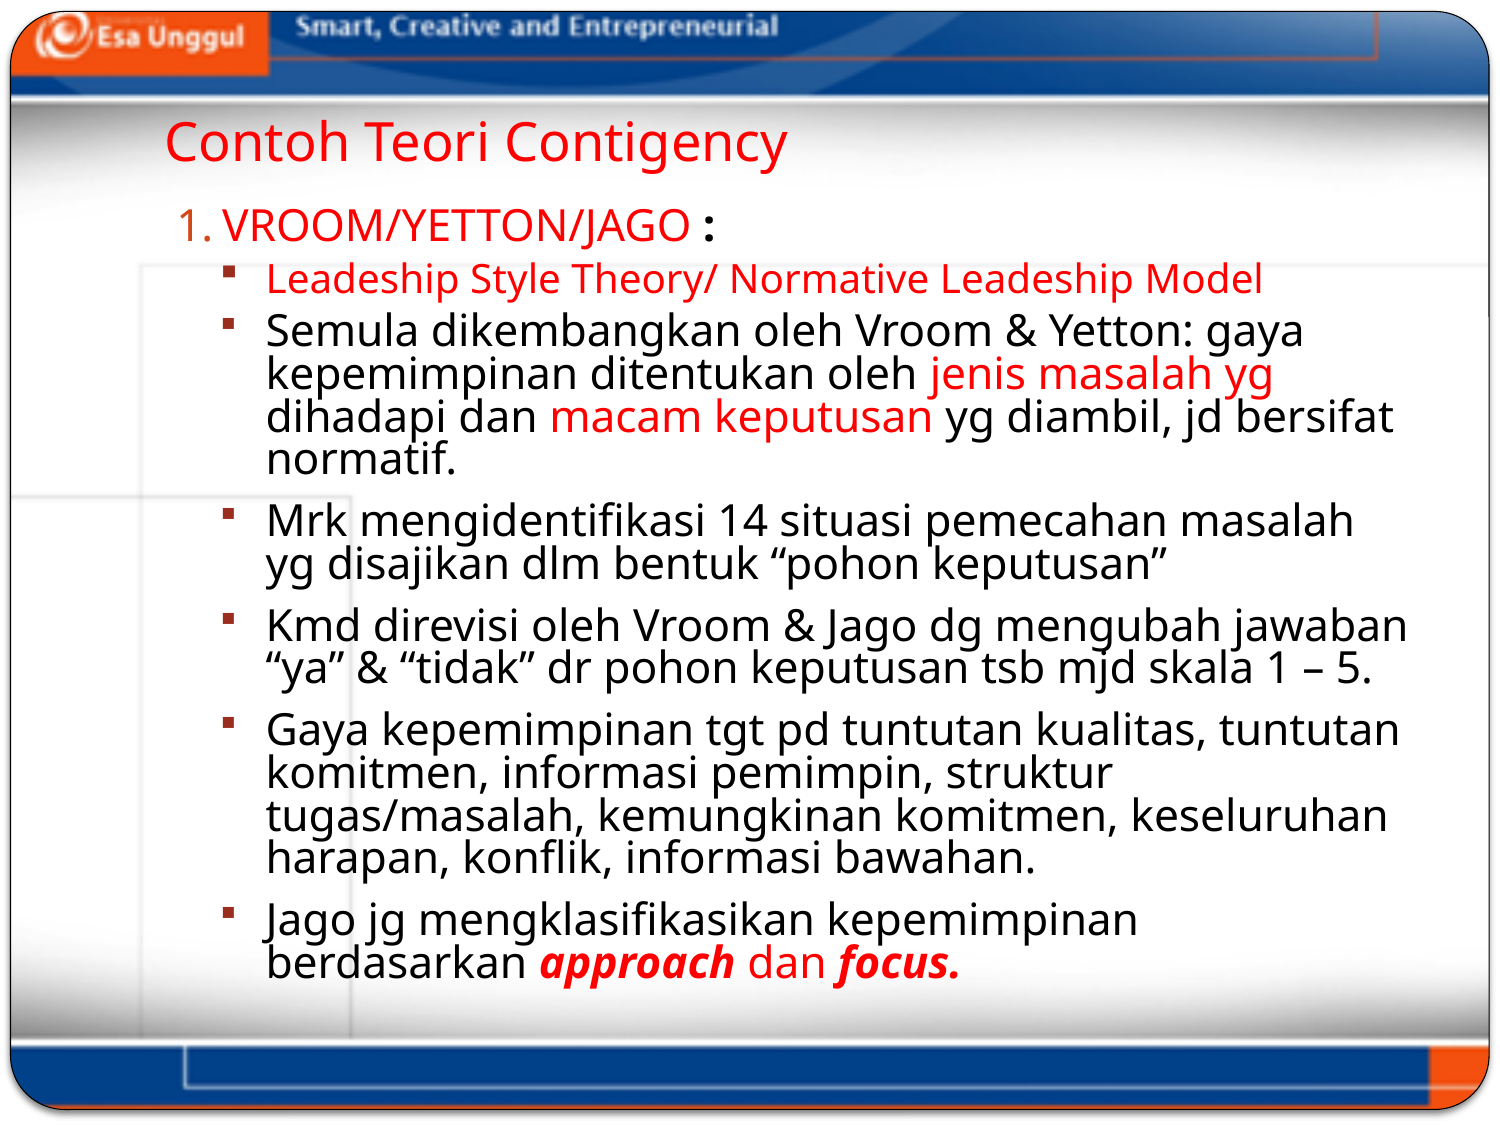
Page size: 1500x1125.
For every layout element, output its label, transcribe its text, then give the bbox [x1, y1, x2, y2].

title Contoh Teori Contigency [150, 99, 1425, 188]
picture [12, 12, 1488, 1108]
list VROOM/YETTON/JAGO : Leadeship Style Theory/ Normative Leadeship Model Semula dikembangkan oleh Vroom & Yetton: gaya kepemimpinan ditentukan oleh jenis masalah yg dihadapi dan macam keputusan yg diambil, jd bersifat normatif. Mrk mengidentifikasi 14 situasi pemecahan masalah yg disajikan dlm bentuk “pohon keputusan” Kmd direvisi oleh Vroom & Jago dg mengubah jawaban “ya” & “tidak” dr pohon keputusan tsb mjd skala 1 – 5. Gaya kepemimpinan tgt pd tuntutan kualitas, tuntutan komitmen, informasi pemimpin, struktur tugas/masalah, kemungkinan komitmen, keseluruhan harapan, konflik, informasi bawahan. Jago jg mengklasifikasikan kepemimpinan berdasarkan approach dan focus. [150, 200, 1425, 1038]
